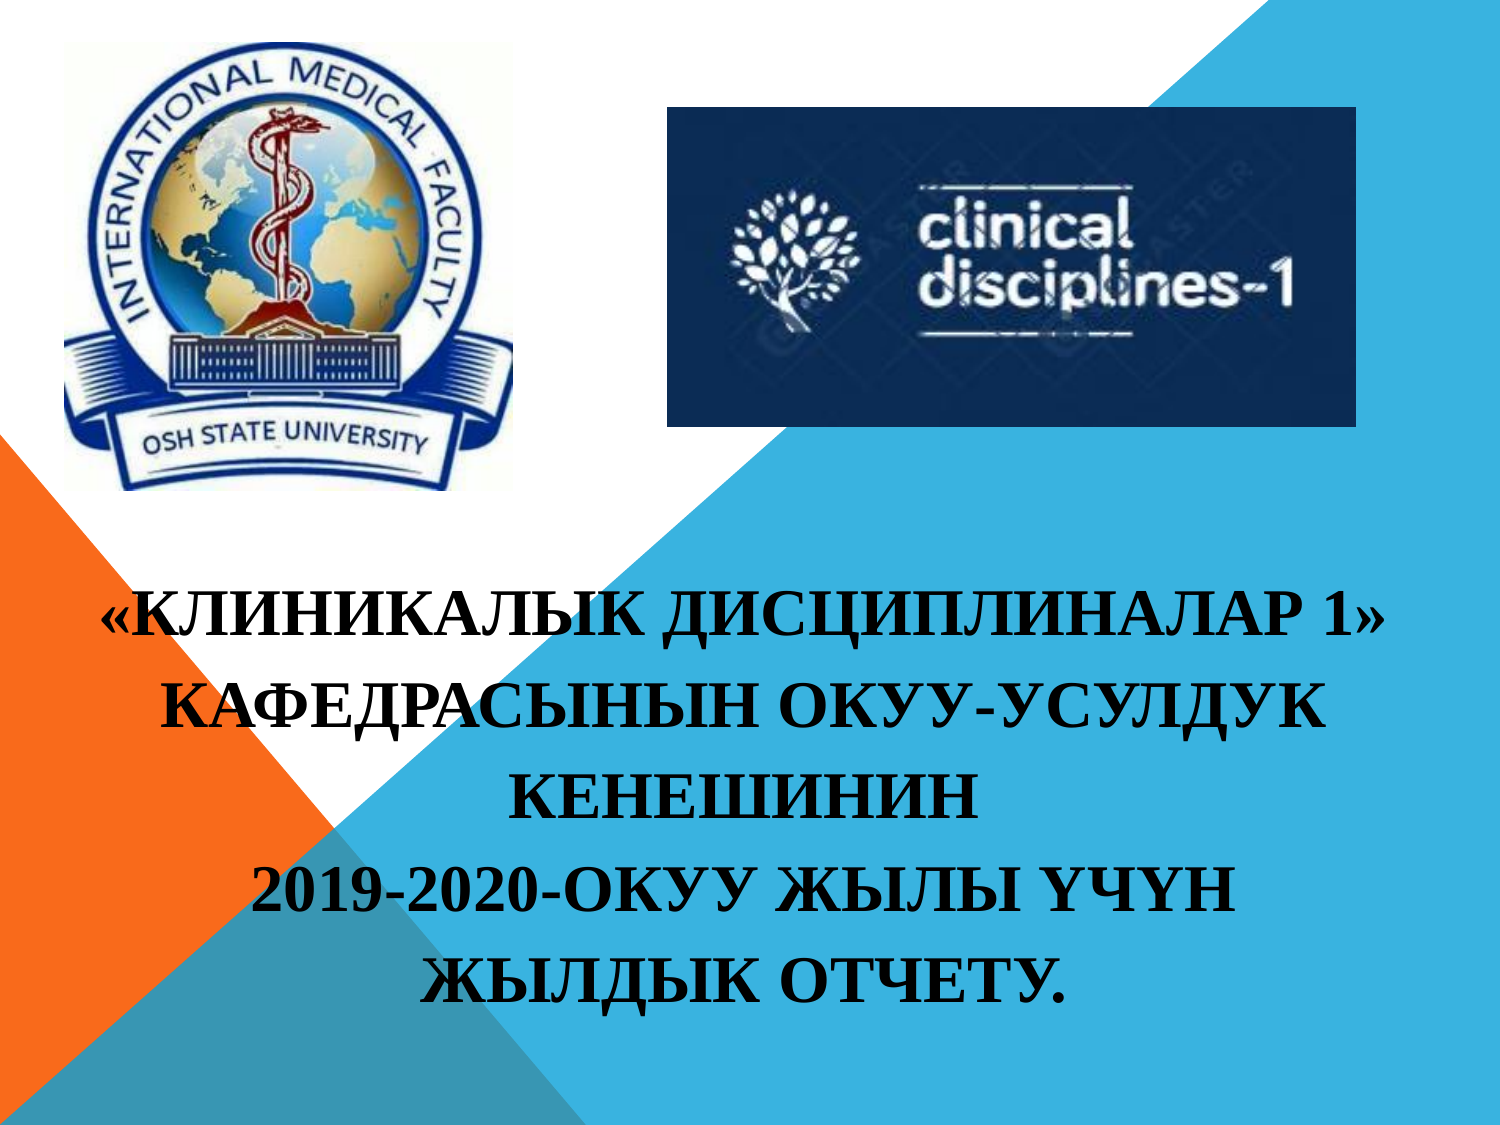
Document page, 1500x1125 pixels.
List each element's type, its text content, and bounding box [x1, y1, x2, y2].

picture [64, 42, 514, 491]
picture [666, 106, 1356, 427]
title «Клиникалык дисциплиналар 1» кафедрасынын Окуу-усулдук Кенешинин 2019-2020-окуу жылы үчүн жылдык отчету. [64, 486, 1424, 1018]
